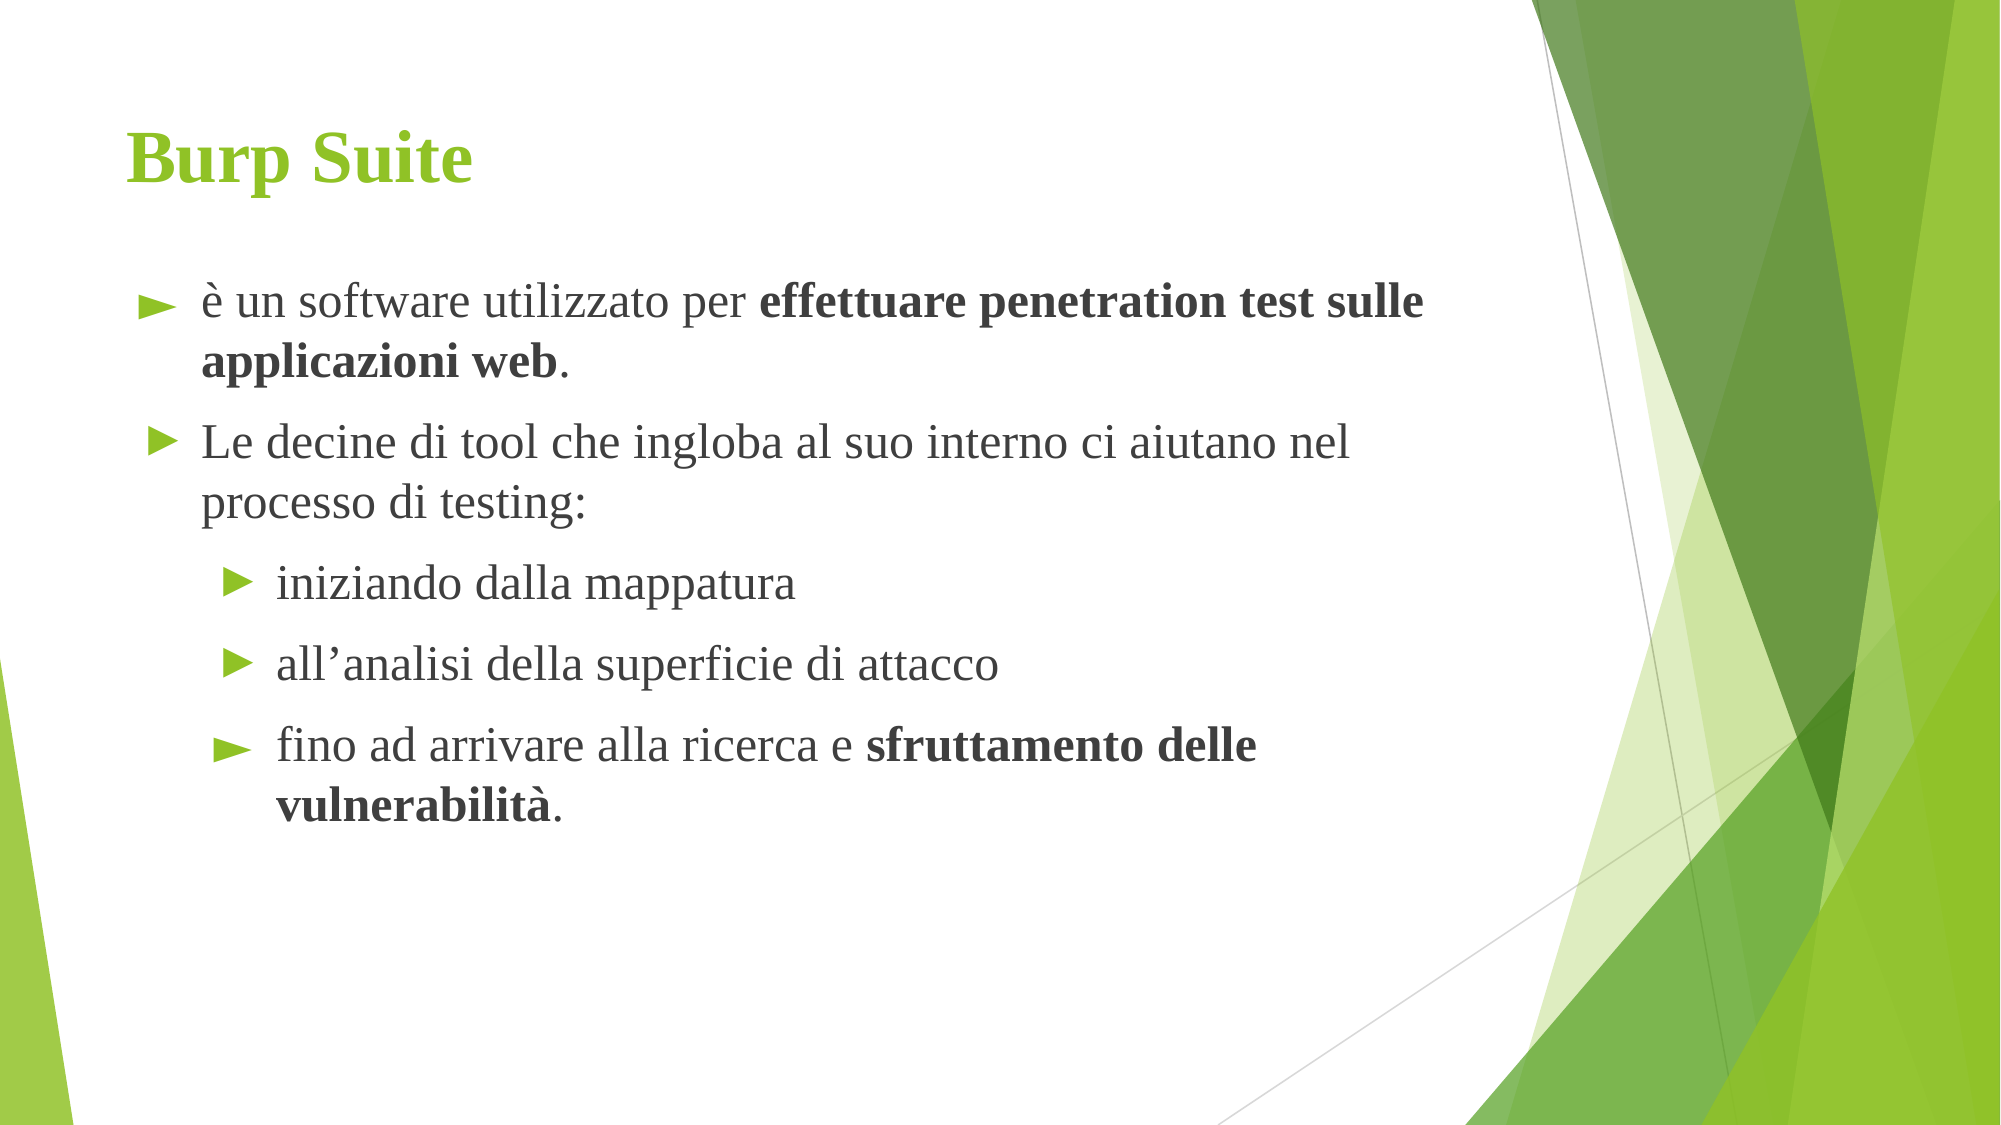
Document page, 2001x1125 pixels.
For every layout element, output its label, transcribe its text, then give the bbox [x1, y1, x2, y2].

list è un software utilizzato per effettuare penetration test sulle applicazioni web. Le decine di tool che ingloba al suo interno ci aiutano nel processo di testing: iniziando dalla mappatura all’analisi della superficie di attacco fino ad arrivare alla ricerca e sfruttamento delle vulnerabilità. [111, 260, 1522, 897]
title Burp Suite [111, 99, 1522, 260]
